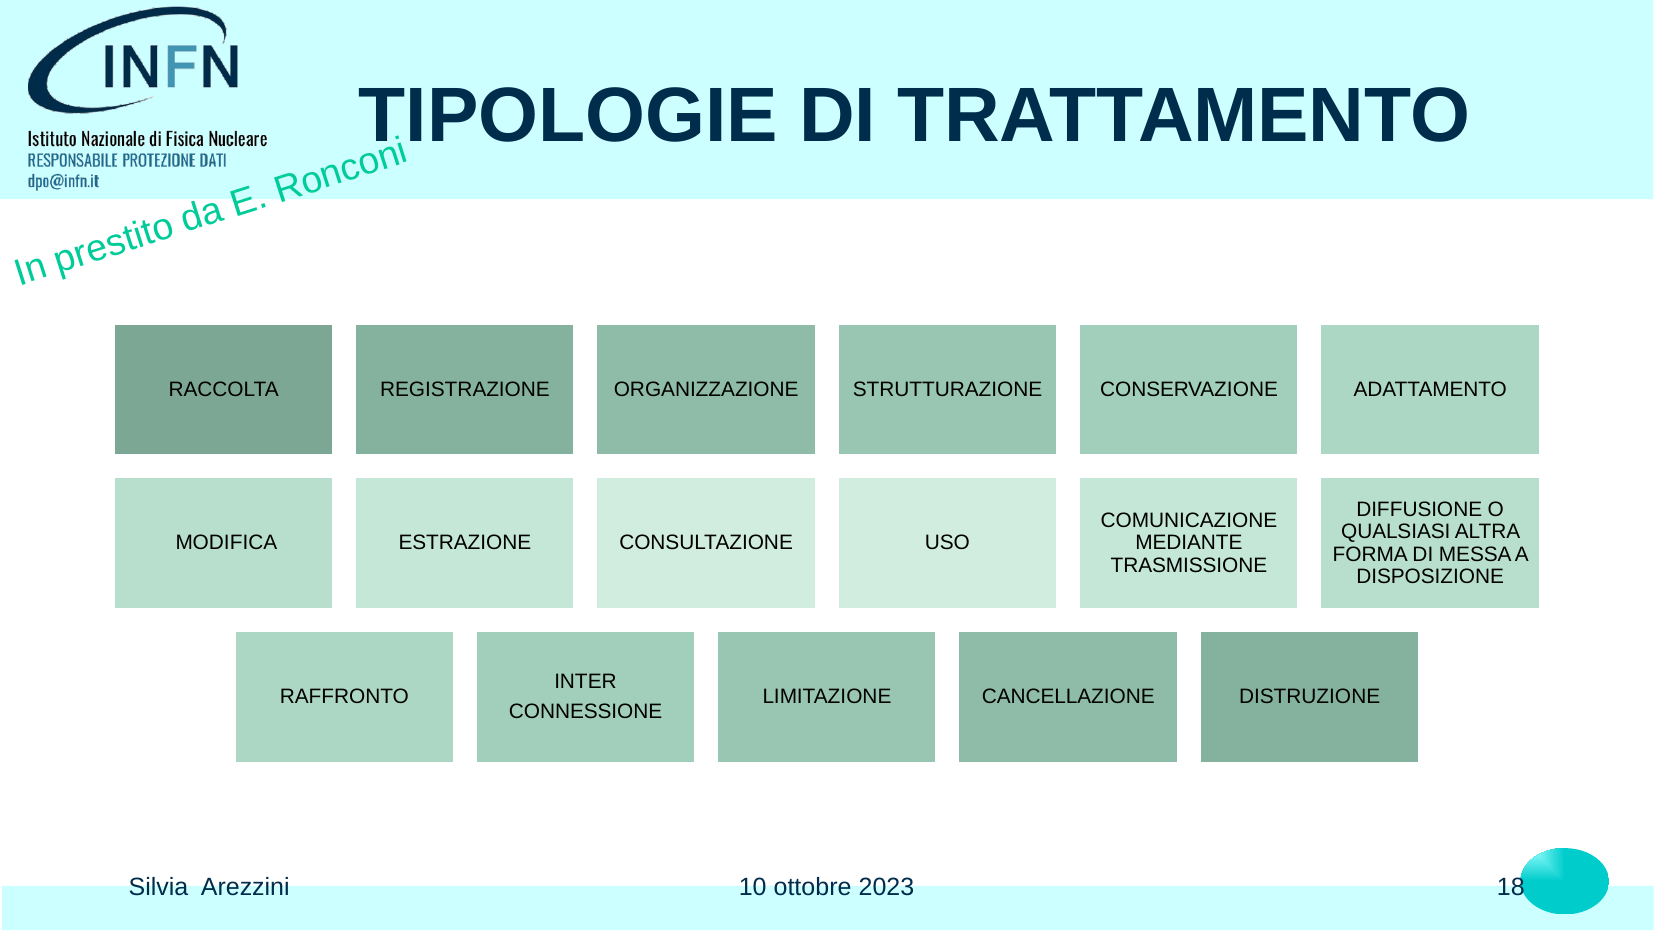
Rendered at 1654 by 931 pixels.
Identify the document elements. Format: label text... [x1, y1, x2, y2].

footer 10 ottobre 2023 [547, 862, 1106, 912]
slide_number 18 [1167, 862, 1540, 912]
slide_number Silvia Arezzini [113, 862, 486, 912]
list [113, 248, 1540, 839]
picture [13, 0, 274, 195]
text_box In prestito da E. Ronconi [0, 117, 429, 306]
title TIPOLOGIE DI TRATTAMENTO [202, 39, 1629, 193]
